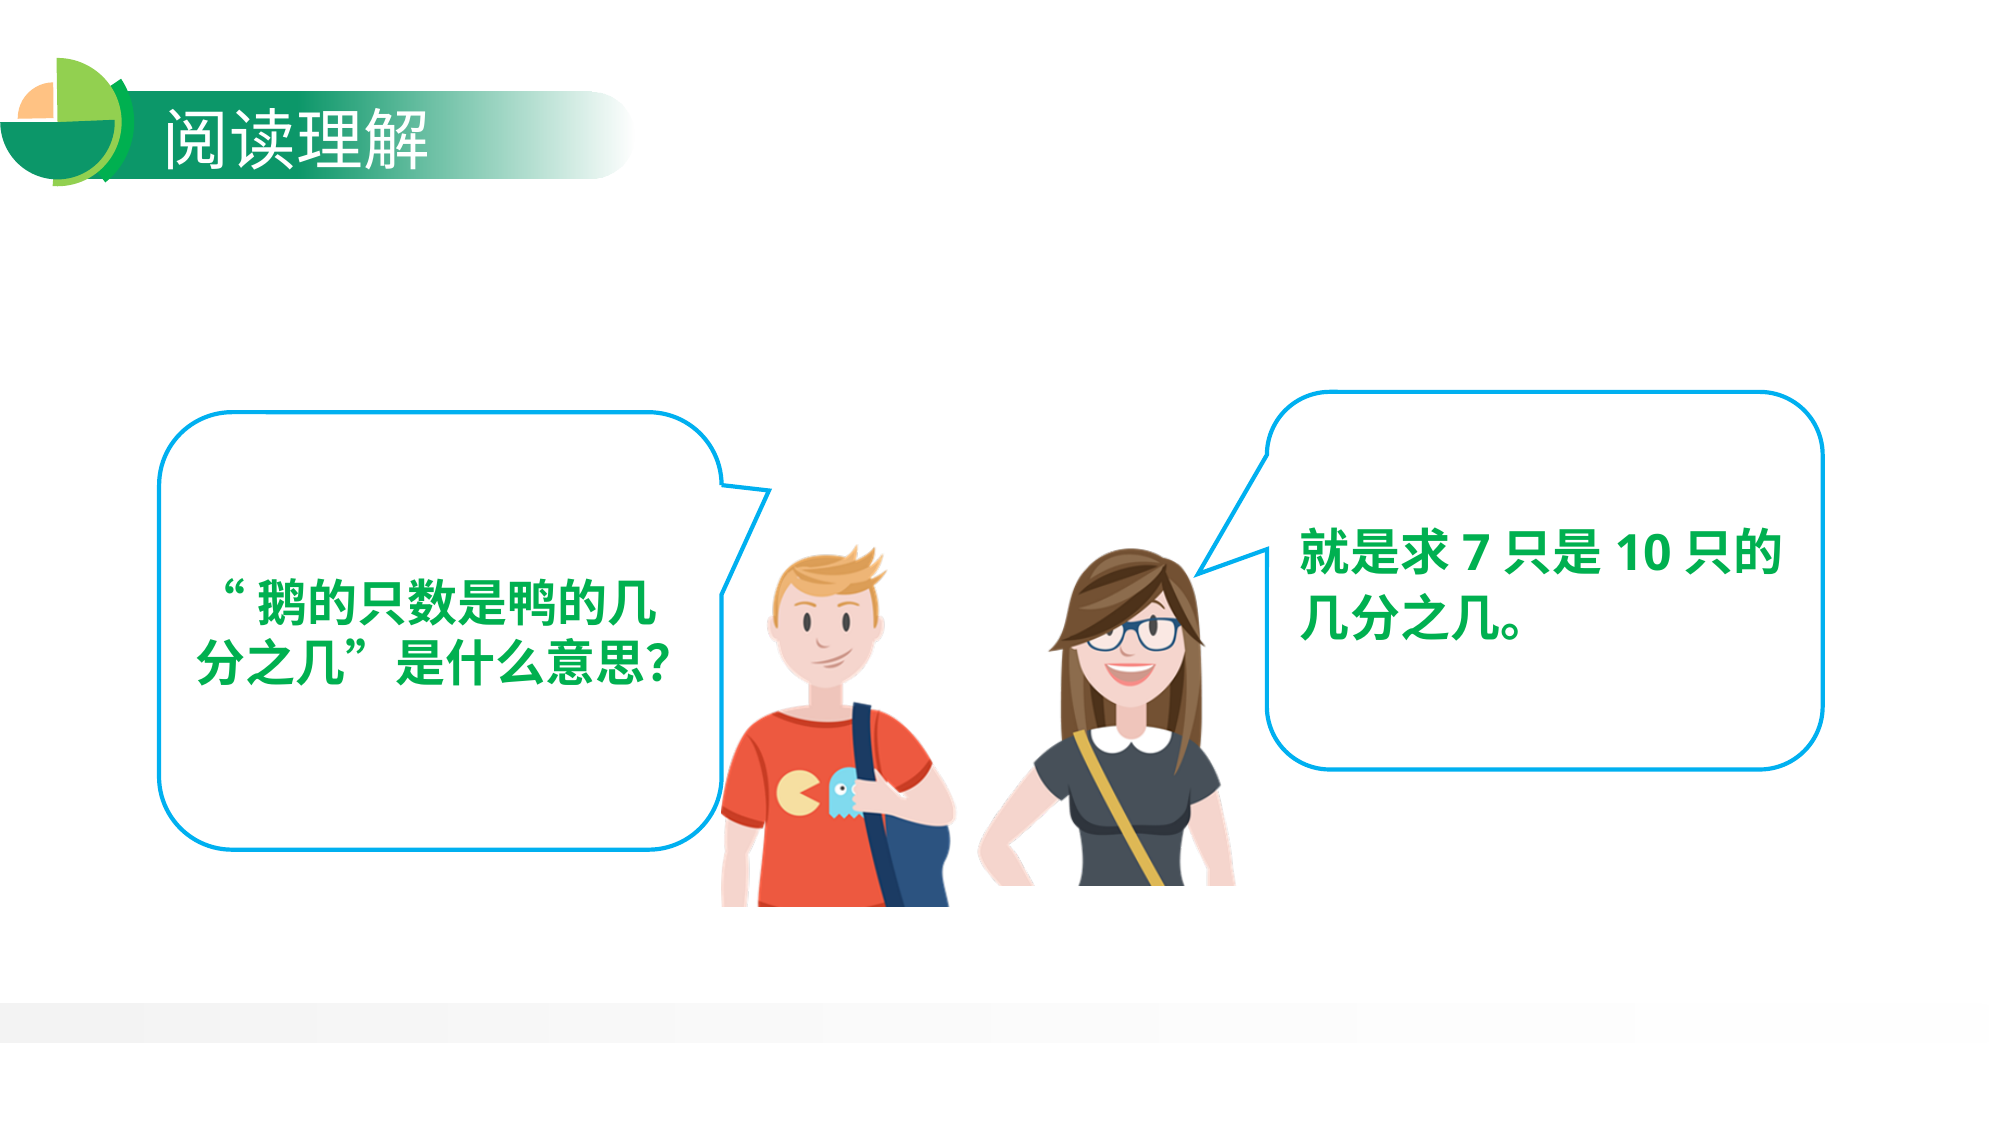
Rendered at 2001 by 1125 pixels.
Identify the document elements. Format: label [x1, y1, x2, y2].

text_box [159, 412, 974, 908]
text_box [950, 391, 1823, 886]
